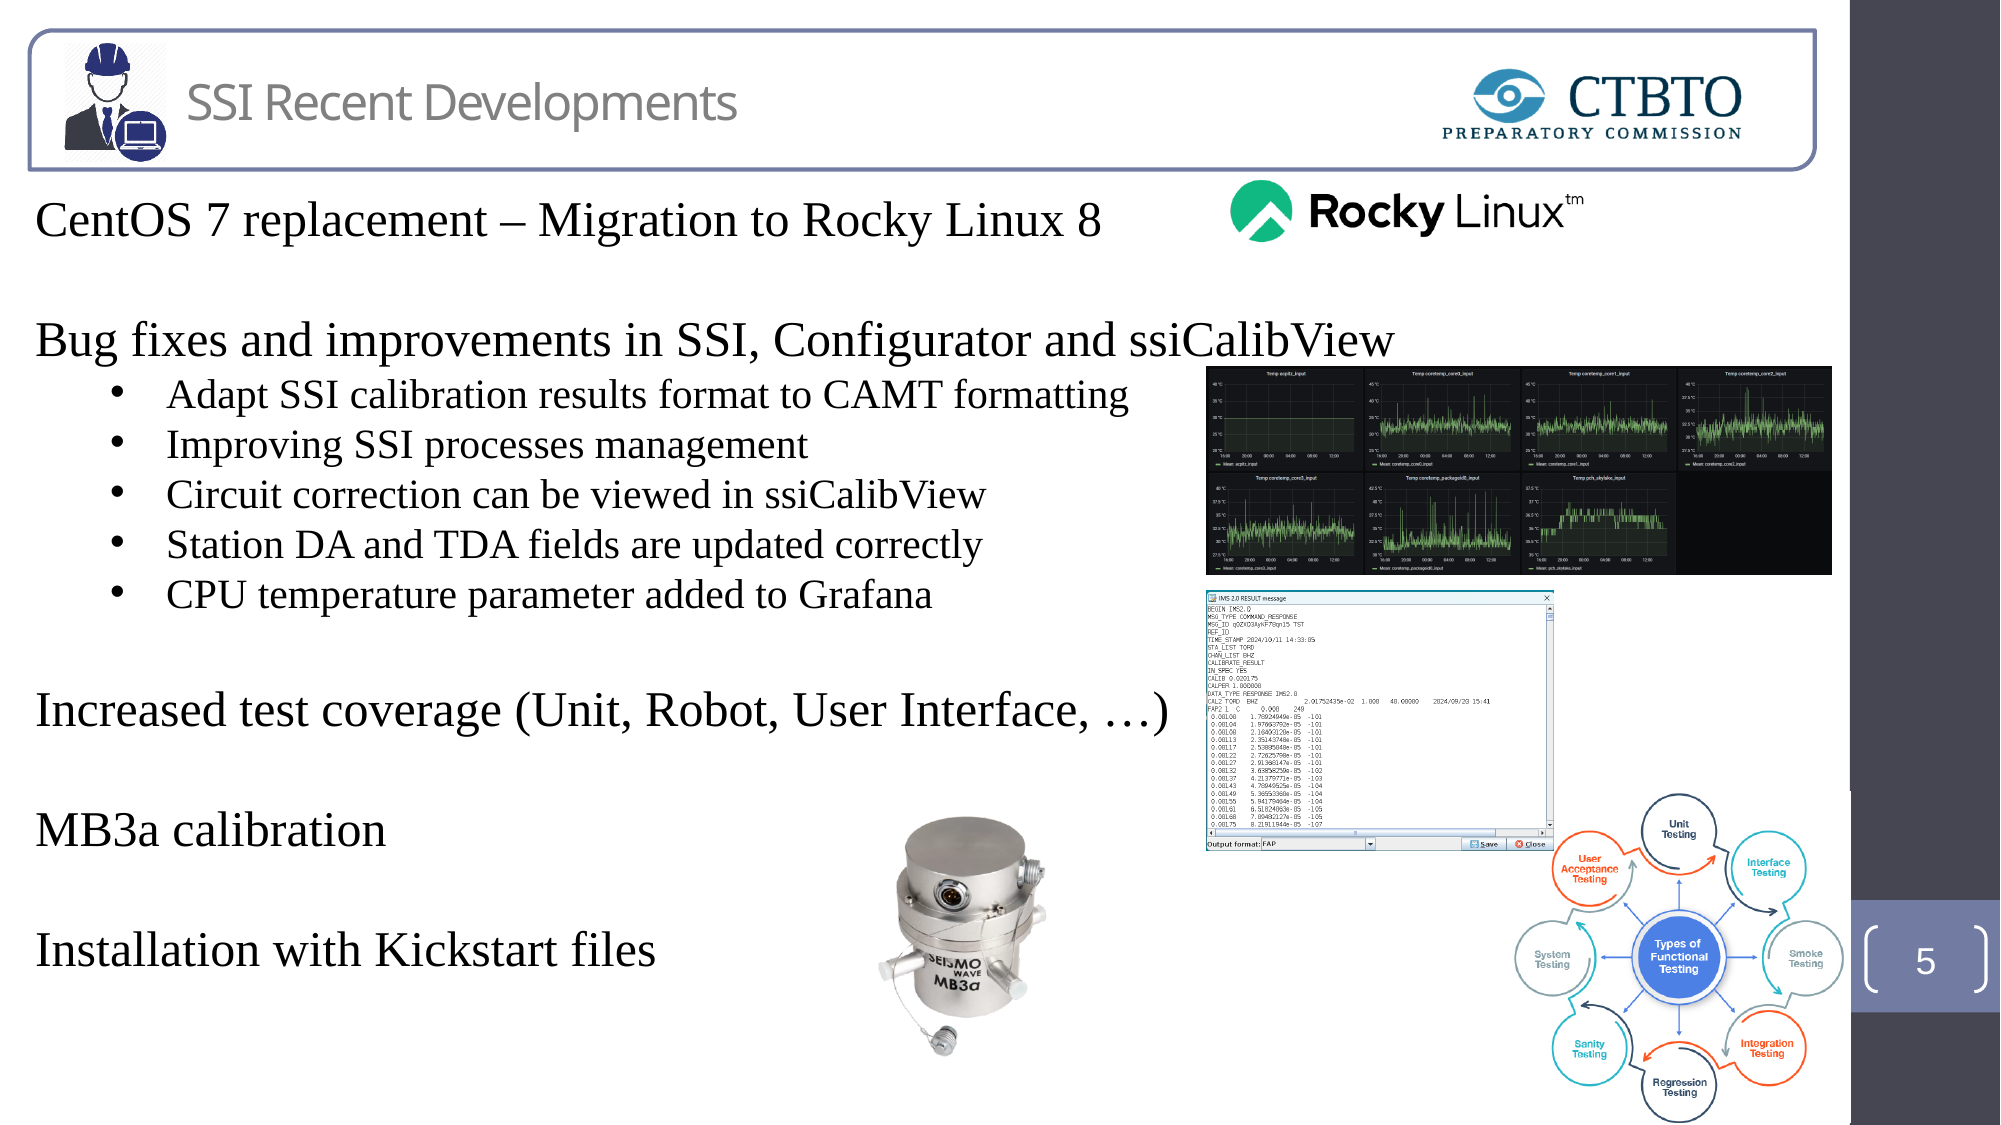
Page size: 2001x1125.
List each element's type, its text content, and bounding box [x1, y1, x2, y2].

text_box CentOS 7 replacement – Migration to Rocky Linux 8 Bug fixes and improvements in SSI, Configurator and ssiCalibView Adapt SSI calibration results format to CAMT formatting Improving SSI processes management Circuit correction can be viewed in ssiCalibView Station DA and TDA fields are updated correctly CPU temperature parameter added to Grafana Increased test coverage (Unit, Robot, User Interface, …) MB3a calibration Installation with Kickstart files [20, 179, 1438, 984]
picture [63, 40, 167, 163]
picture [1205, 589, 1851, 1123]
picture [1205, 366, 1833, 576]
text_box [29, 29, 1816, 170]
picture [841, 801, 1098, 1063]
picture [1220, 168, 1595, 252]
slide_number 5 [1864, 925, 1988, 994]
